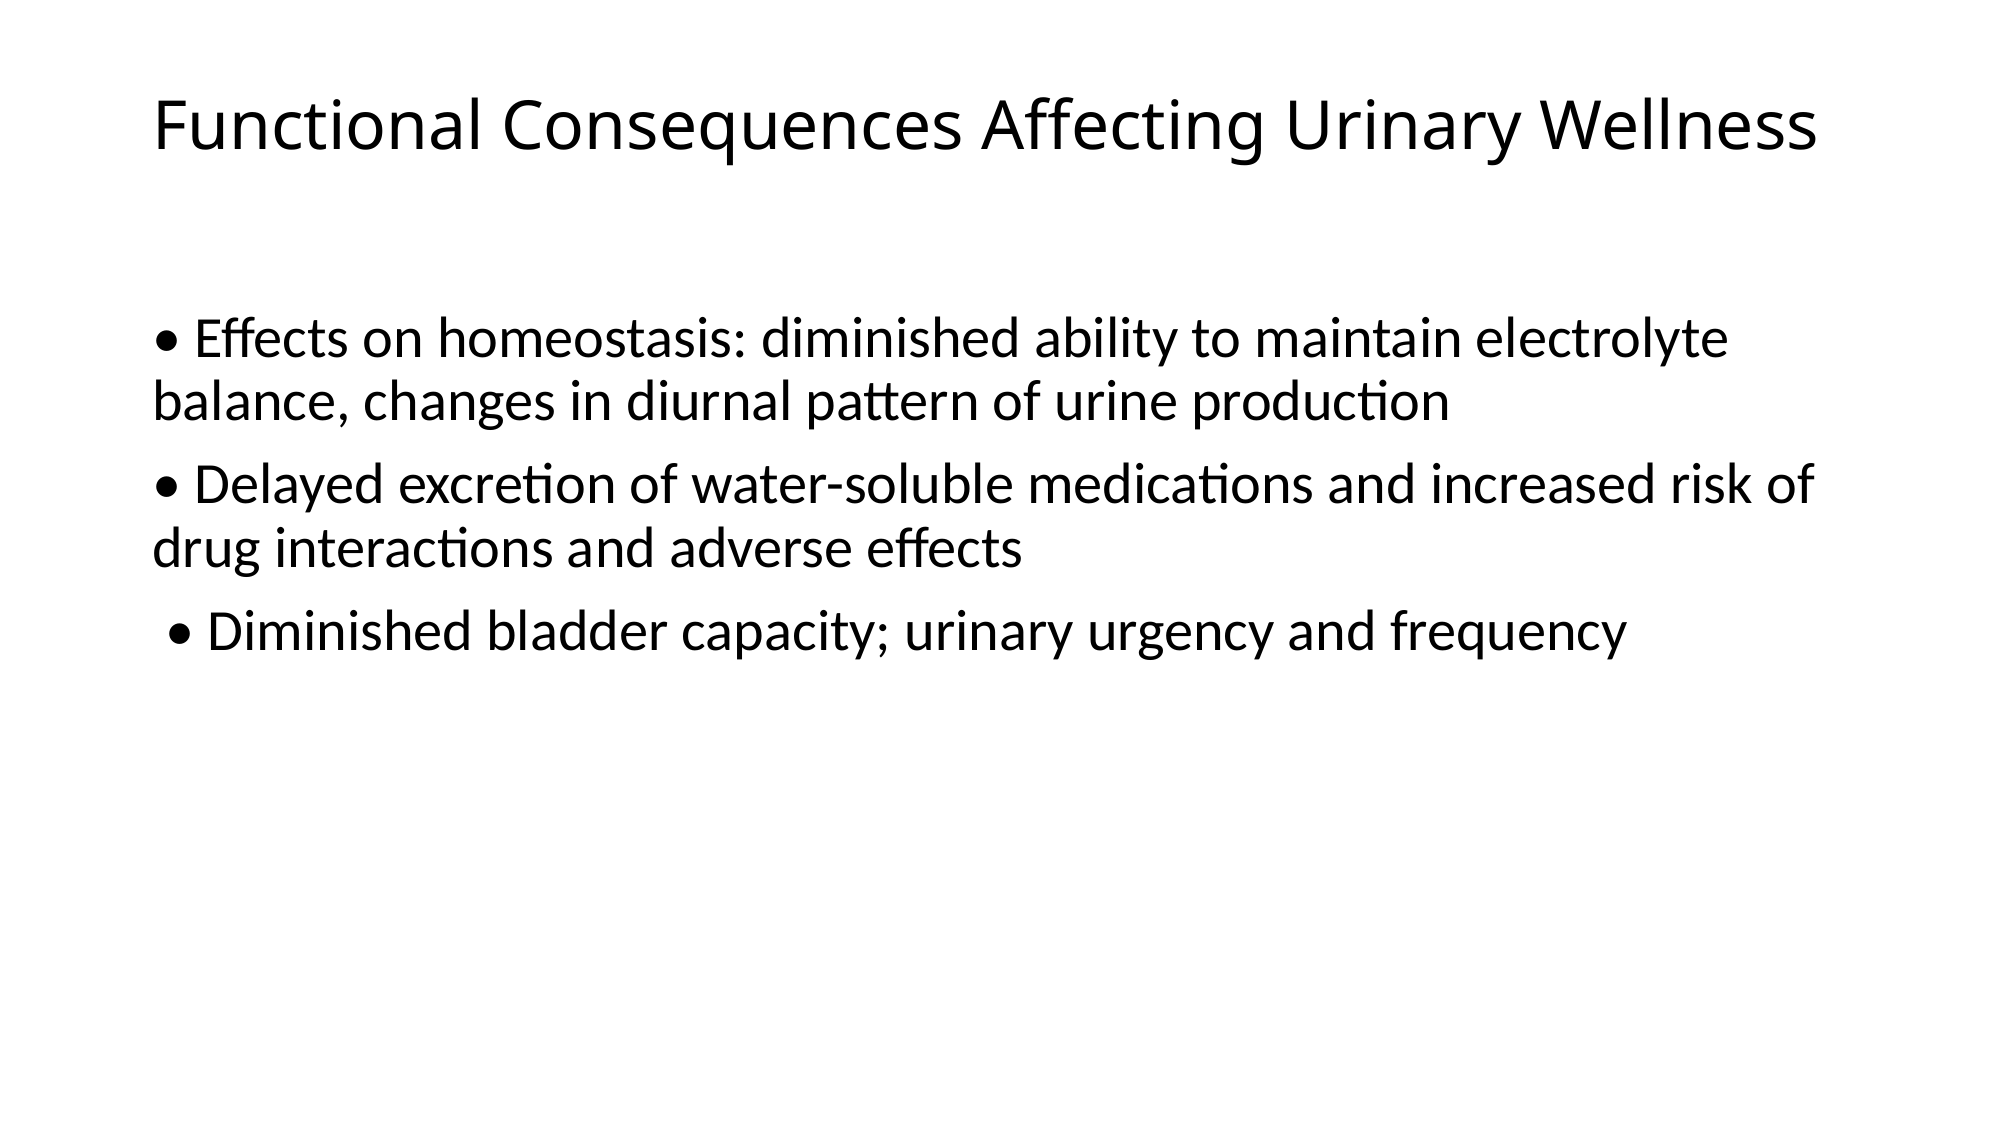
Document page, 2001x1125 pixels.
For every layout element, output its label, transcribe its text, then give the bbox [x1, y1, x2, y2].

list • Effects on homeostasis: diminished ability to maintain electrolyte balance, changes in diurnal pattern of urine production • Delayed excretion of water-soluble medications and increased risk of drug interactions and adverse effects • Diminished bladder capacity; urinary urgency and frequency [137, 299, 1863, 1014]
title Functional Consequences Affecting Urinary Wellness [137, 59, 1863, 278]
